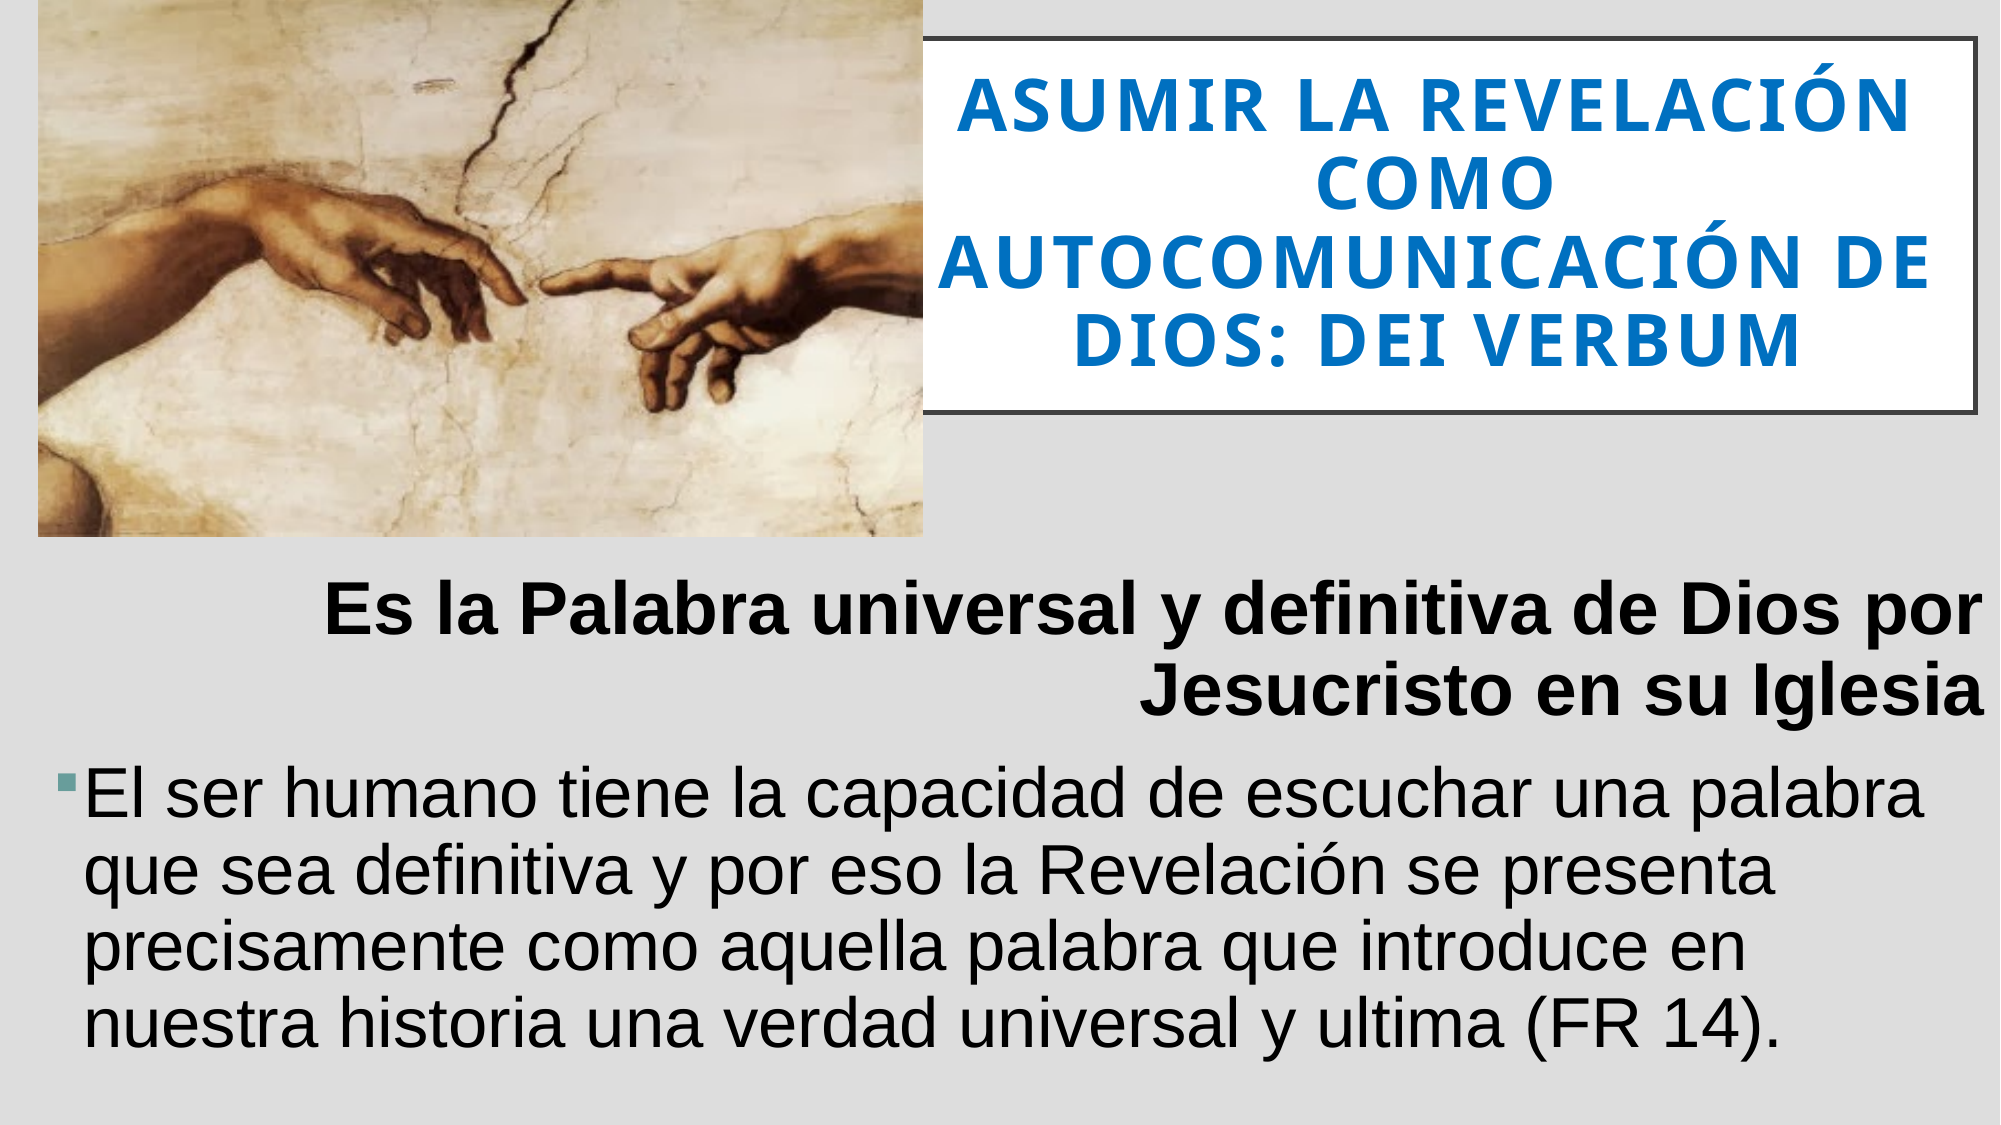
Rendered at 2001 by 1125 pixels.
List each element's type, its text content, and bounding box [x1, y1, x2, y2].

title ASUMIR La Revelación COMO autocomunicación de Dios: Dei Verbum [923, 36, 1978, 415]
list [38, 0, 923, 537]
text_box Es la Palabra universal y definitiva de Dios por Jesucristo en su Iglesia El ser humano tiene la capacidad de escuchar una palabra que sea definitiva y por eso la Revelación se presenta precisamente como aquella palabra que introduce en nuestra historia una verdad universal y ultima (FR 14). [38, 562, 2000, 1070]
